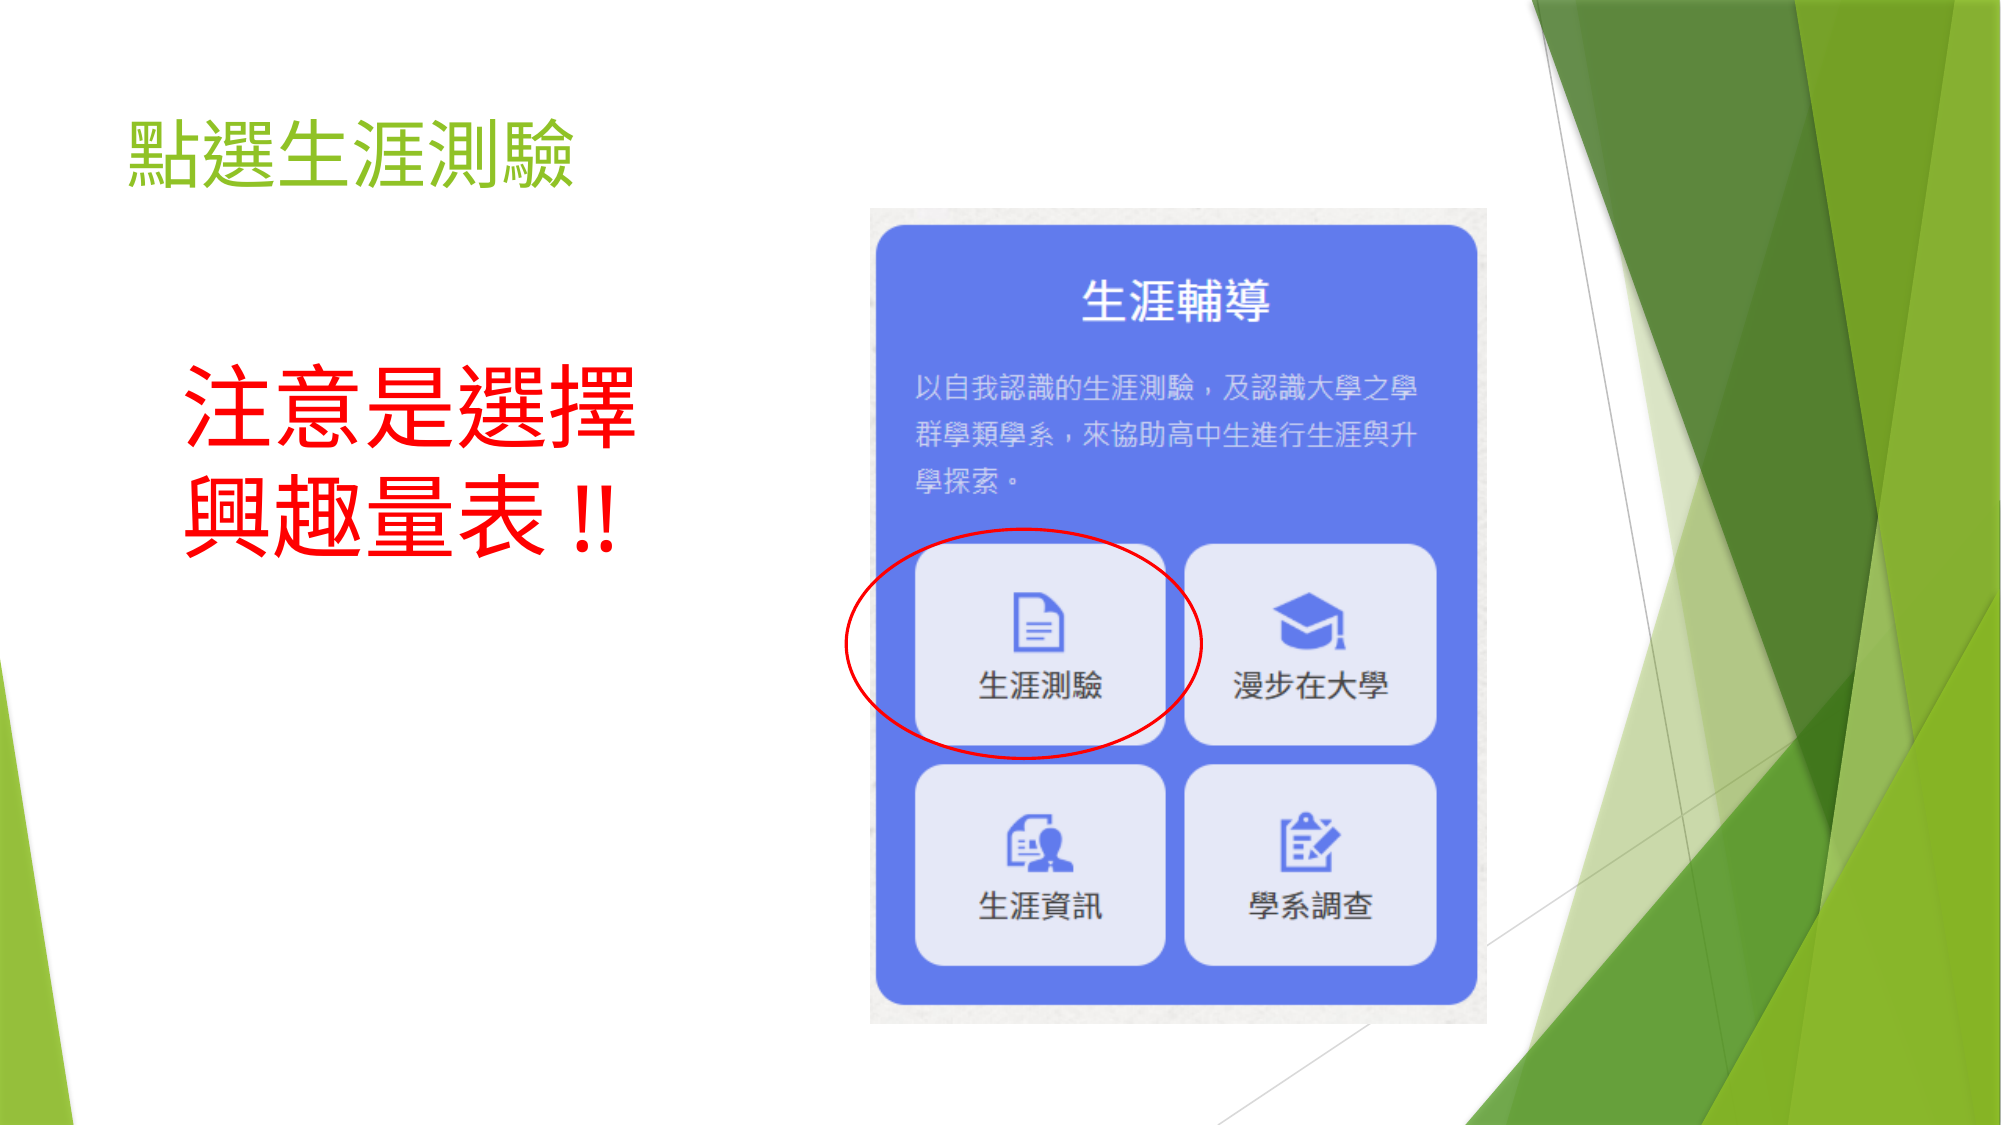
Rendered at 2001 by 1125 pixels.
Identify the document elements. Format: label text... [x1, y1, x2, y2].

text_box 注意是選擇興趣量表!! [166, 342, 701, 577]
picture [870, 207, 1488, 1025]
text_box [844, 590, 865, 698]
title 點選生涯測驗 [111, 99, 1522, 317]
